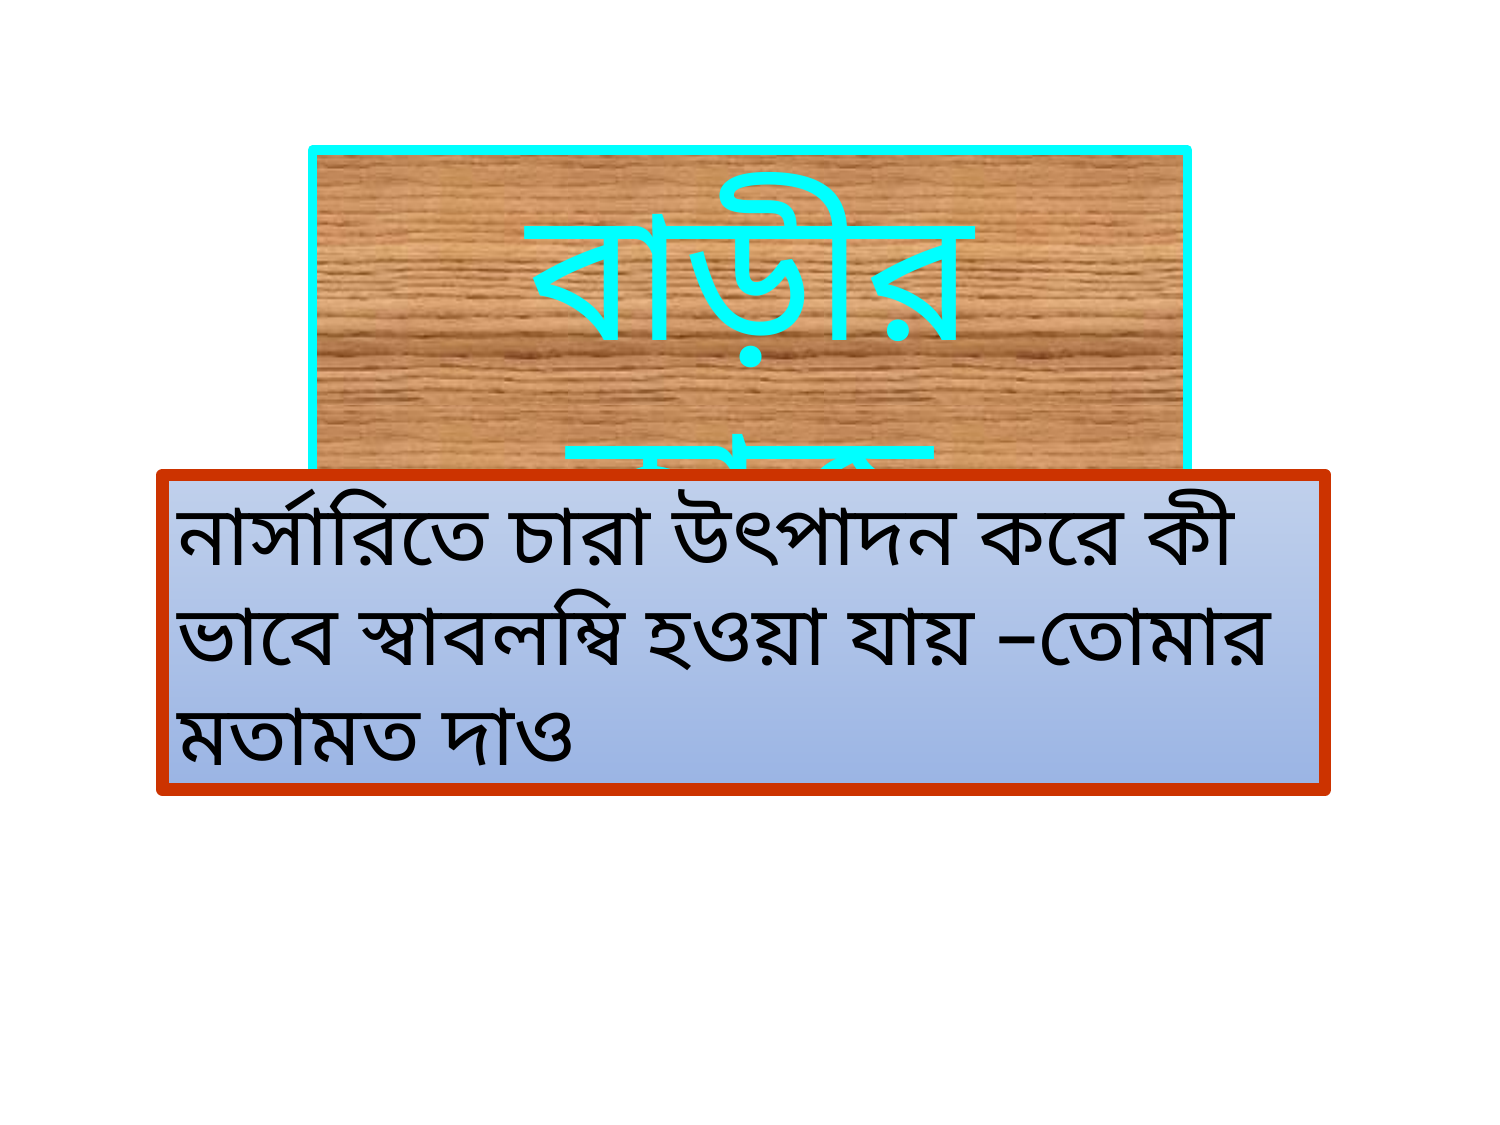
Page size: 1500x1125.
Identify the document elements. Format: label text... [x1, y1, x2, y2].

text_box নার্সারিতে চারা উৎপাদন করে কী ভাবে স্বাবলম্বি হওয়া যায় –তোমার মতামত দাও [162, 474, 1325, 790]
text_box বাড়ীর কাজ [312, 149, 1188, 474]
